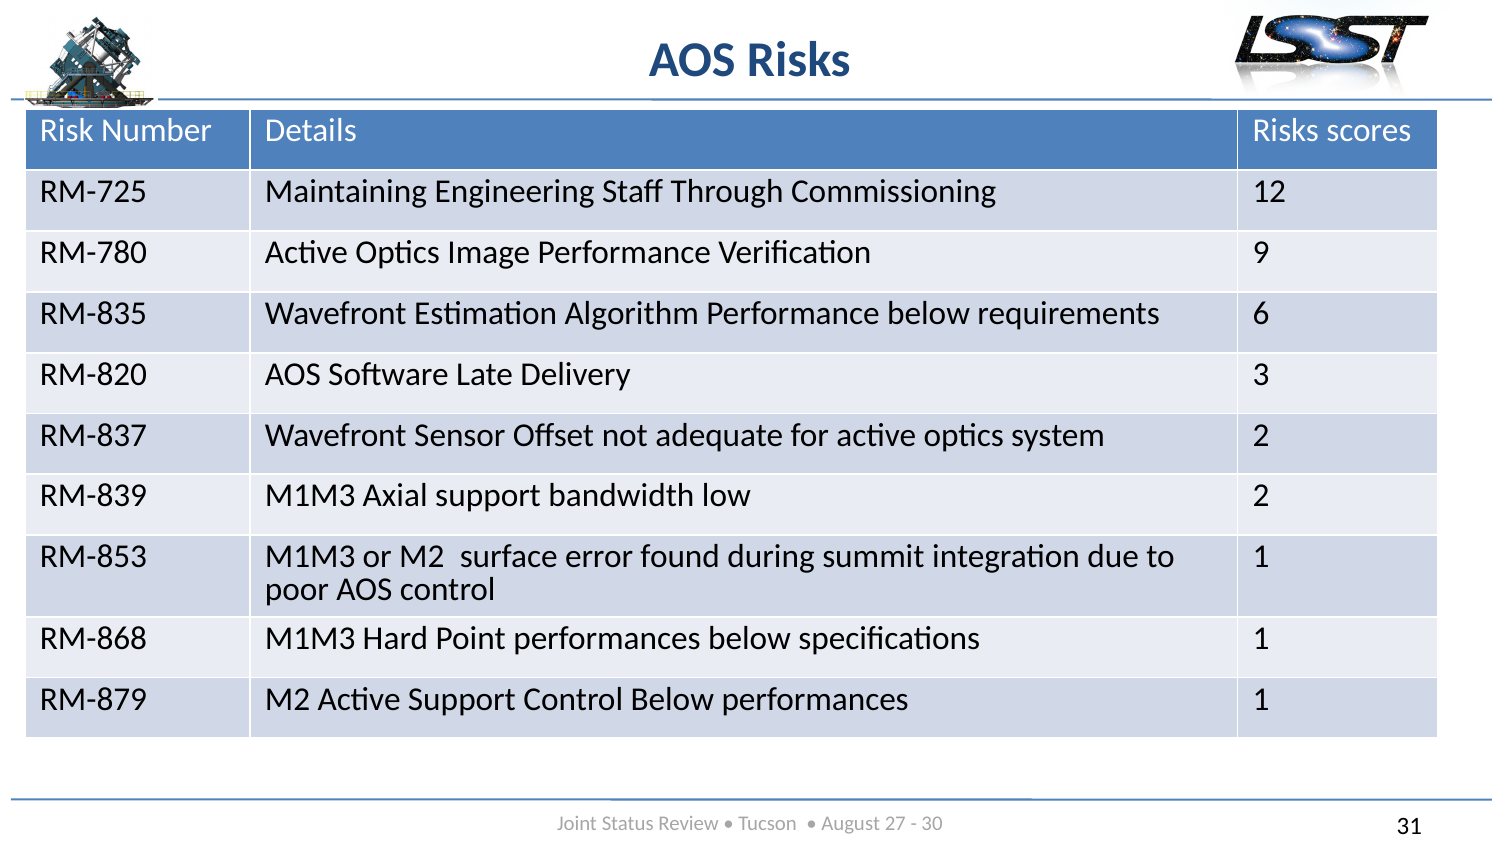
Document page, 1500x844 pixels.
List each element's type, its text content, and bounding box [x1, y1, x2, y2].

table_cell AOS Software Late Delivery [251, 354, 1237, 413]
table_cell 2 [1238, 475, 1437, 534]
table_cell 1 [1238, 678, 1437, 737]
picture [1206, 0, 1450, 98]
table_cell M1M3 Hard Point performances below specifications [251, 618, 1237, 677]
table_cell M1M3 Axial support bandwidth low [251, 475, 1237, 534]
table_cell 1 [1238, 536, 1437, 616]
table_cell RM-868 [26, 618, 249, 677]
table_cell RM-780 [26, 232, 249, 291]
table_cell RM-835 [26, 293, 249, 352]
picture [24, 11, 158, 108]
table_cell Wavefront Estimation Algorithm Performance below requirements [251, 293, 1237, 352]
table_header Risks scores [1238, 110, 1437, 169]
table_cell Maintaining Engineering Staff Through Commissioning [251, 171, 1237, 230]
table_cell M1M3 or M2 surface error found during summit integration due to poor AOS control [251, 536, 1237, 616]
table_cell M2 Active Support Control Below performances [251, 678, 1237, 737]
title AOS Risks [293, 21, 1207, 91]
table_header Risk Number [26, 110, 249, 169]
table_cell RM-853 [26, 536, 249, 616]
table_cell 6 [1238, 293, 1437, 352]
table_cell RM-879 [26, 678, 249, 737]
table_cell 1 [1238, 618, 1437, 677]
table_cell Wavefront Sensor Offset not adequate for active optics system [251, 414, 1237, 473]
table_header Details [251, 110, 1237, 169]
table_cell RM-837 [26, 414, 249, 473]
table_cell RM-820 [26, 354, 249, 413]
table_cell 12 [1238, 171, 1437, 230]
table_cell Active Optics Image Performance Verification [251, 232, 1237, 291]
table_cell 3 [1238, 354, 1437, 413]
picture [1206, 101, 1450, 134]
table_cell RM-725 [26, 171, 249, 230]
table_cell 2 [1238, 414, 1437, 473]
table_cell RM-839 [26, 475, 249, 534]
table_cell 9 [1238, 232, 1437, 291]
